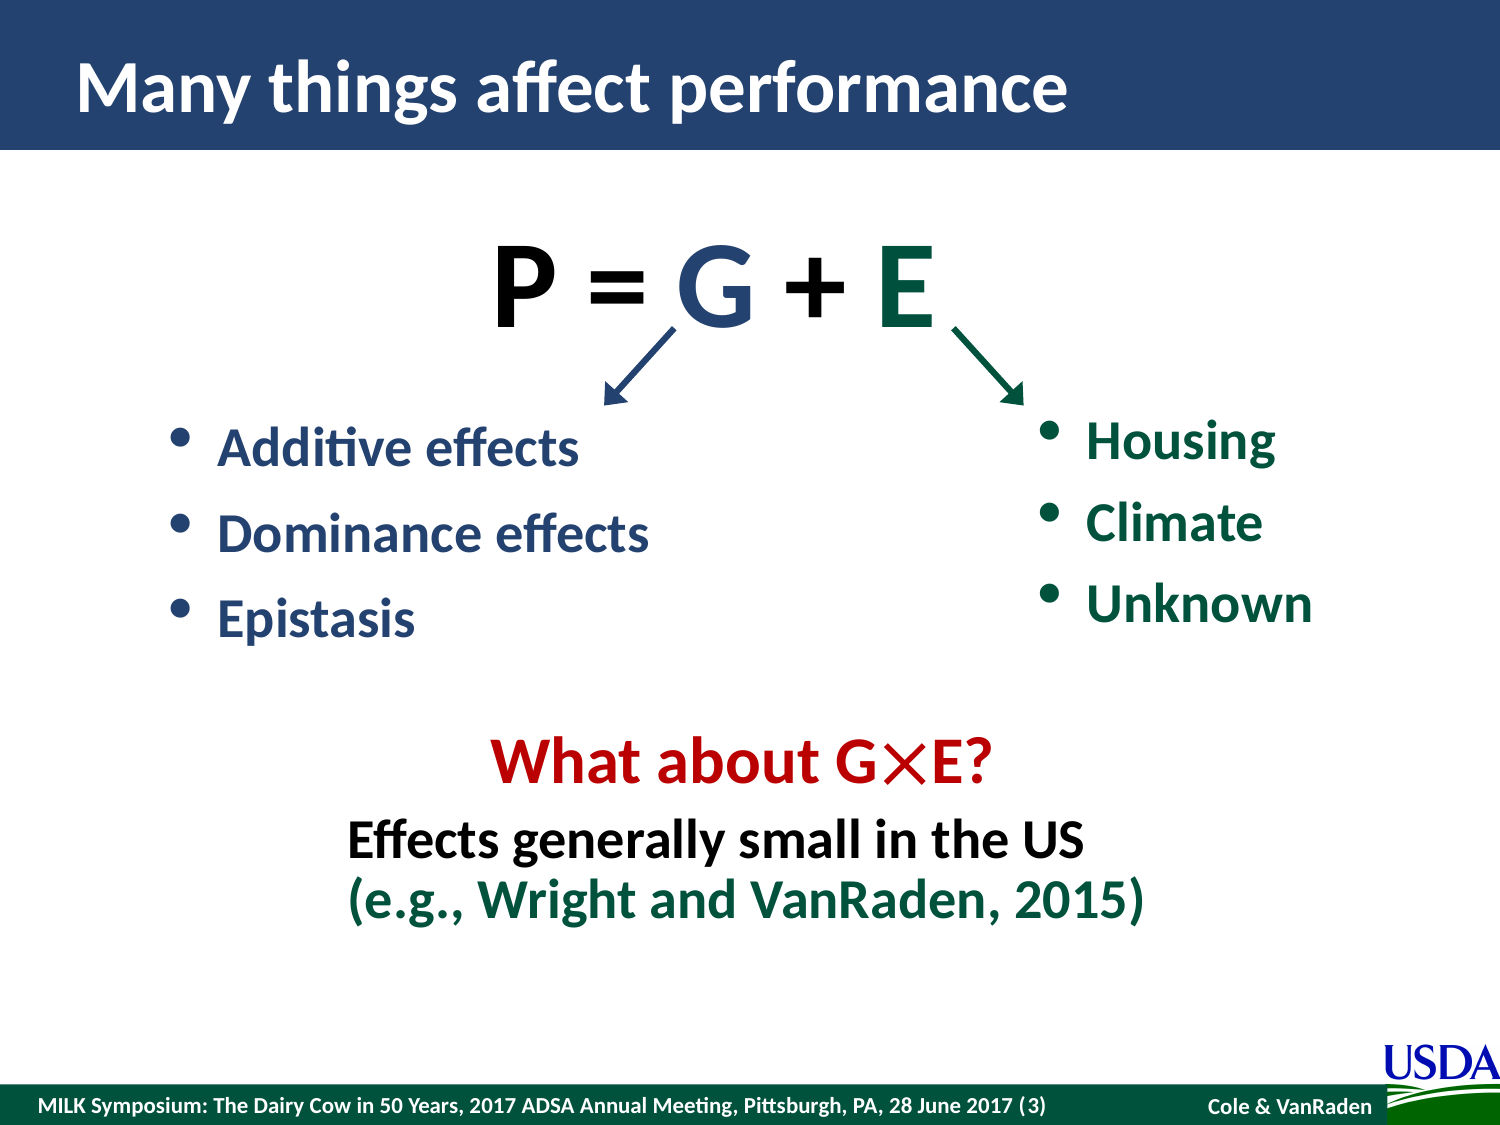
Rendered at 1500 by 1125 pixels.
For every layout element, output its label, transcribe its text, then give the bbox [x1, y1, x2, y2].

list Additive effects Dominance effects Epistasis [133, 402, 695, 673]
picture [1384, 1044, 1500, 1125]
text_box What about GE? Effects generally small in the US (e.g., Wright and VanRaden, 2015) [347, 736, 1153, 931]
list Housing Climate Unknown [1002, 395, 1352, 666]
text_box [603, 330, 673, 406]
title Many things affect performance [75, 29, 1425, 135]
text_box P = G + E [81, 195, 1419, 336]
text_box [955, 330, 1024, 406]
